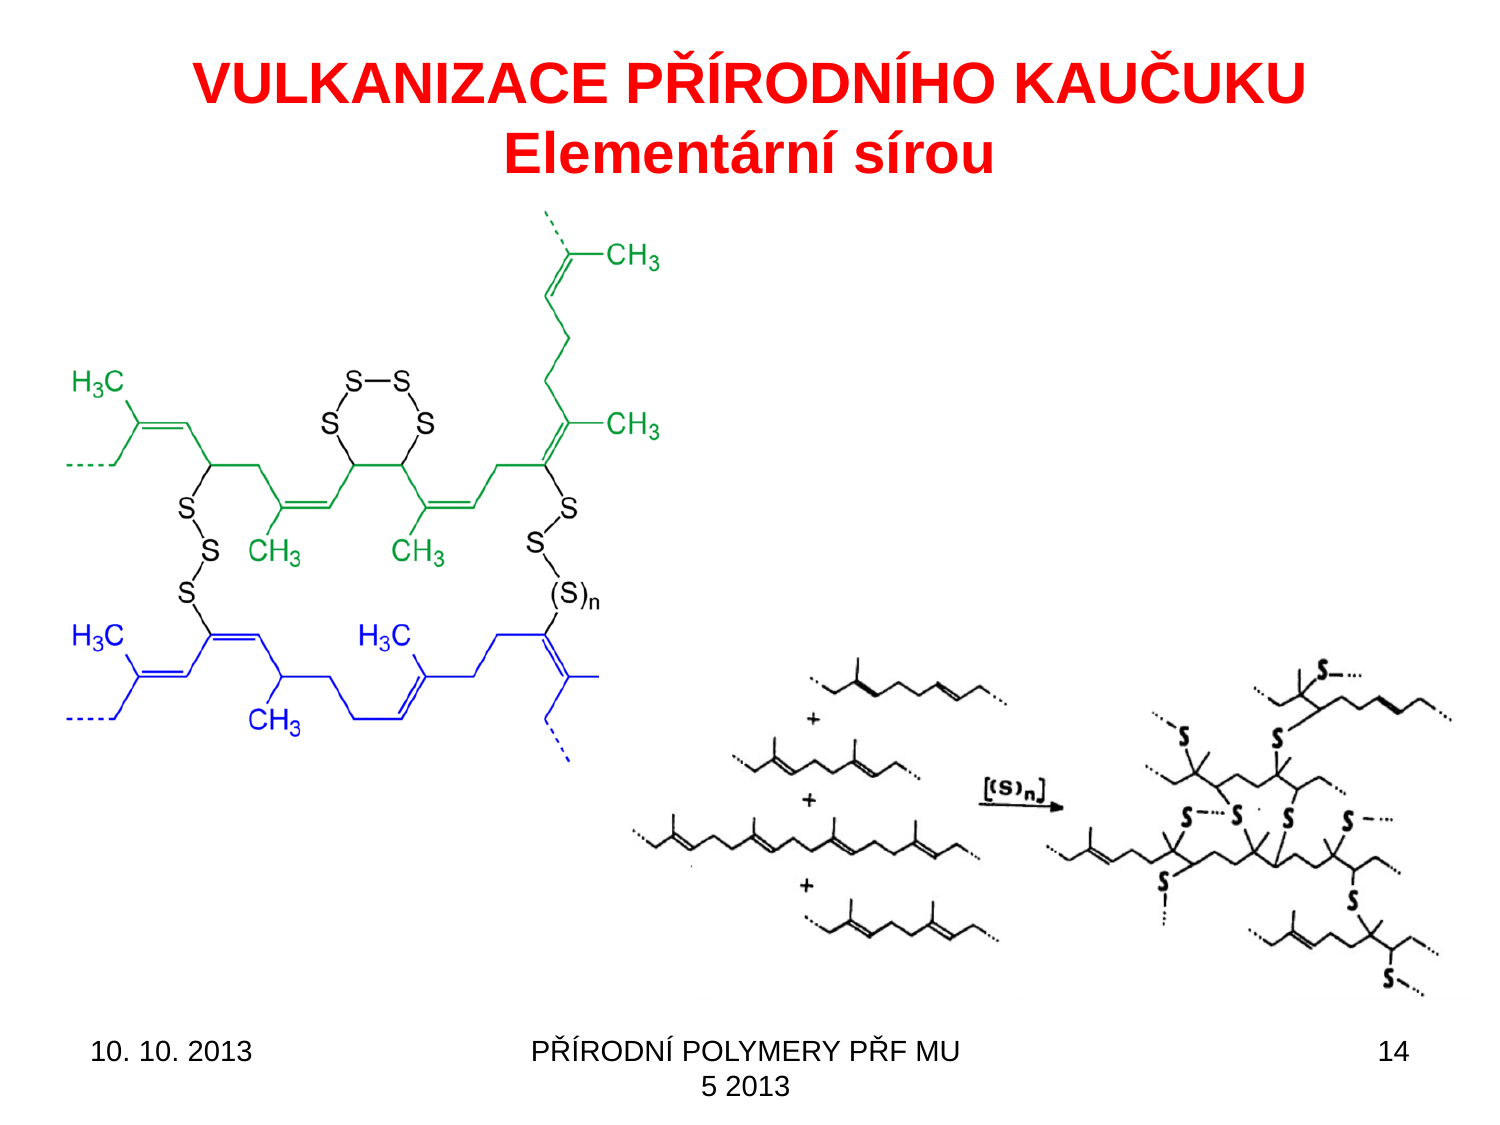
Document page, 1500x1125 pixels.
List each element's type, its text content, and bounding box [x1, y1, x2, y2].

footer PŘÍRODNÍ POLYMERY PŘF MU 5 2013 [512, 1024, 849, 1103]
text_box VULKANIZACE PŘÍRODNÍHO KAUČUKU Elementární sírou [74, 45, 1425, 185]
picture [64, 207, 1477, 1125]
slide_number 10. 10. 2013 [74, 1024, 426, 1103]
slide_number 14 [1227, 1024, 1426, 1103]
